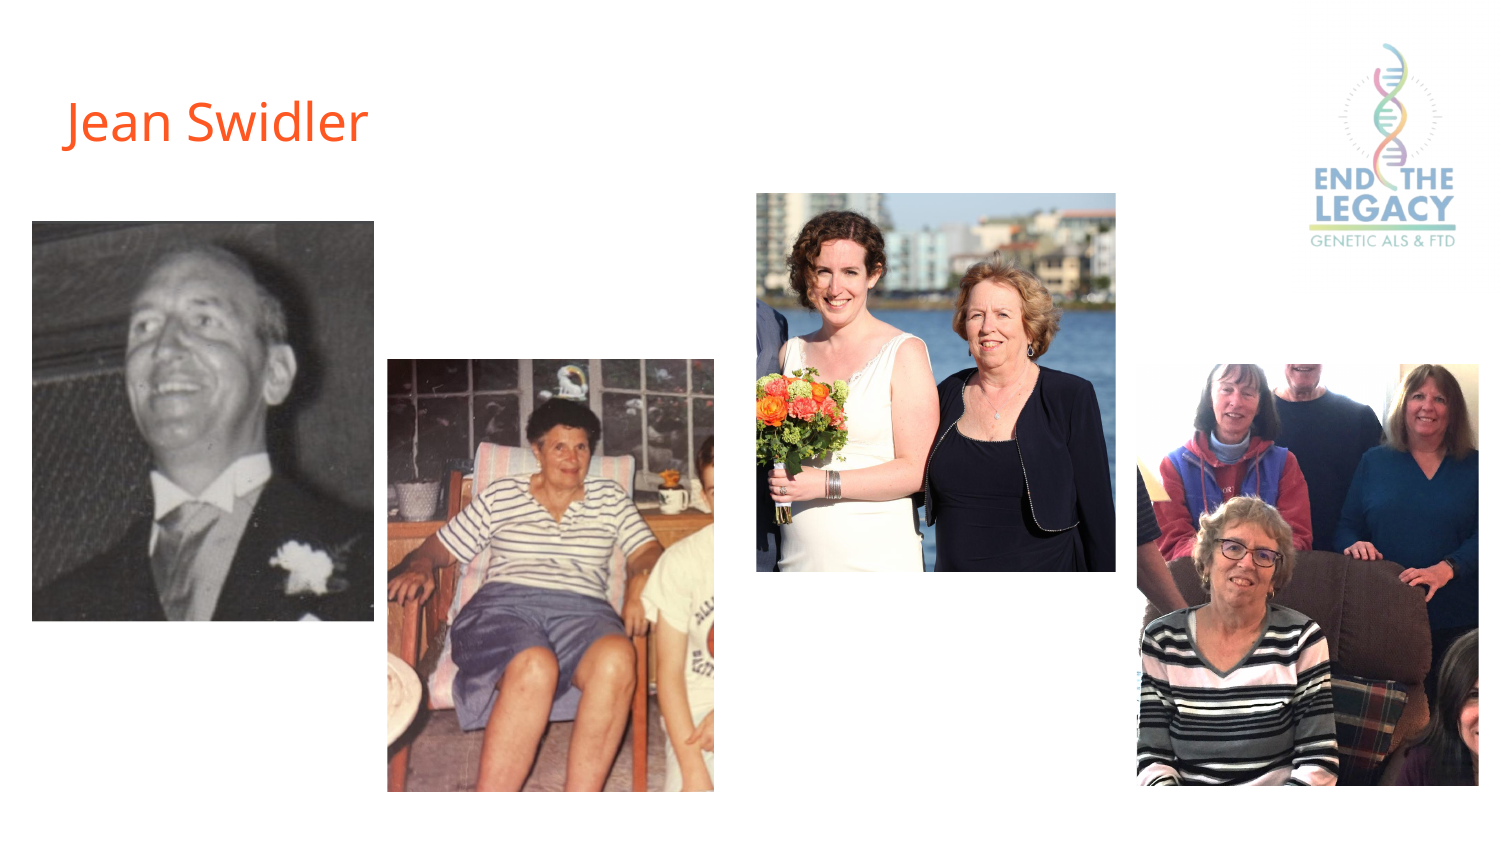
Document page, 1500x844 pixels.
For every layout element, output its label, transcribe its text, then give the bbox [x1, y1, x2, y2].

picture [1136, 364, 1479, 786]
picture [1291, 0, 1500, 293]
picture [756, 192, 1116, 573]
picture [387, 358, 715, 792]
title Jean Swidler [51, 72, 1449, 167]
picture [31, 220, 375, 623]
